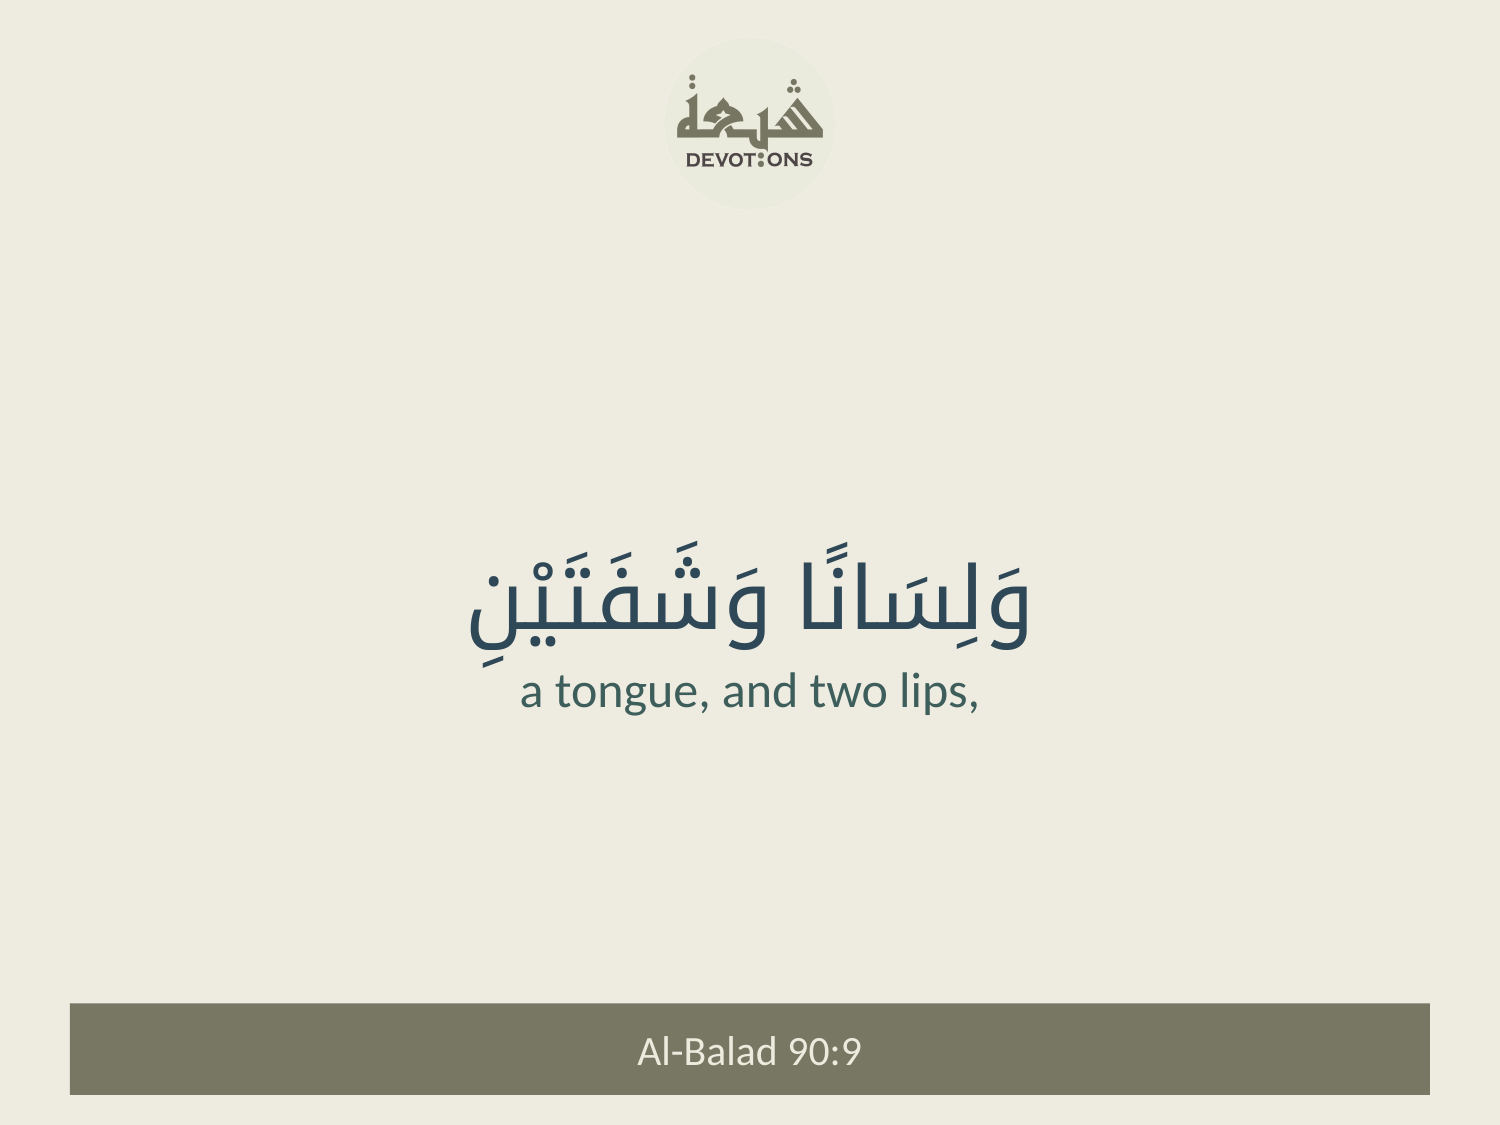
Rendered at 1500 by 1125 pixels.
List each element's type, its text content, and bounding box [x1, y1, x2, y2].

list Al-Balad 90:9 [69, 1003, 1430, 1095]
list وَلِسَانًا وَشَفَتَيْنِ a tongue, and two lips, [69, 203, 1430, 1003]
picture [656, 29, 844, 203]
